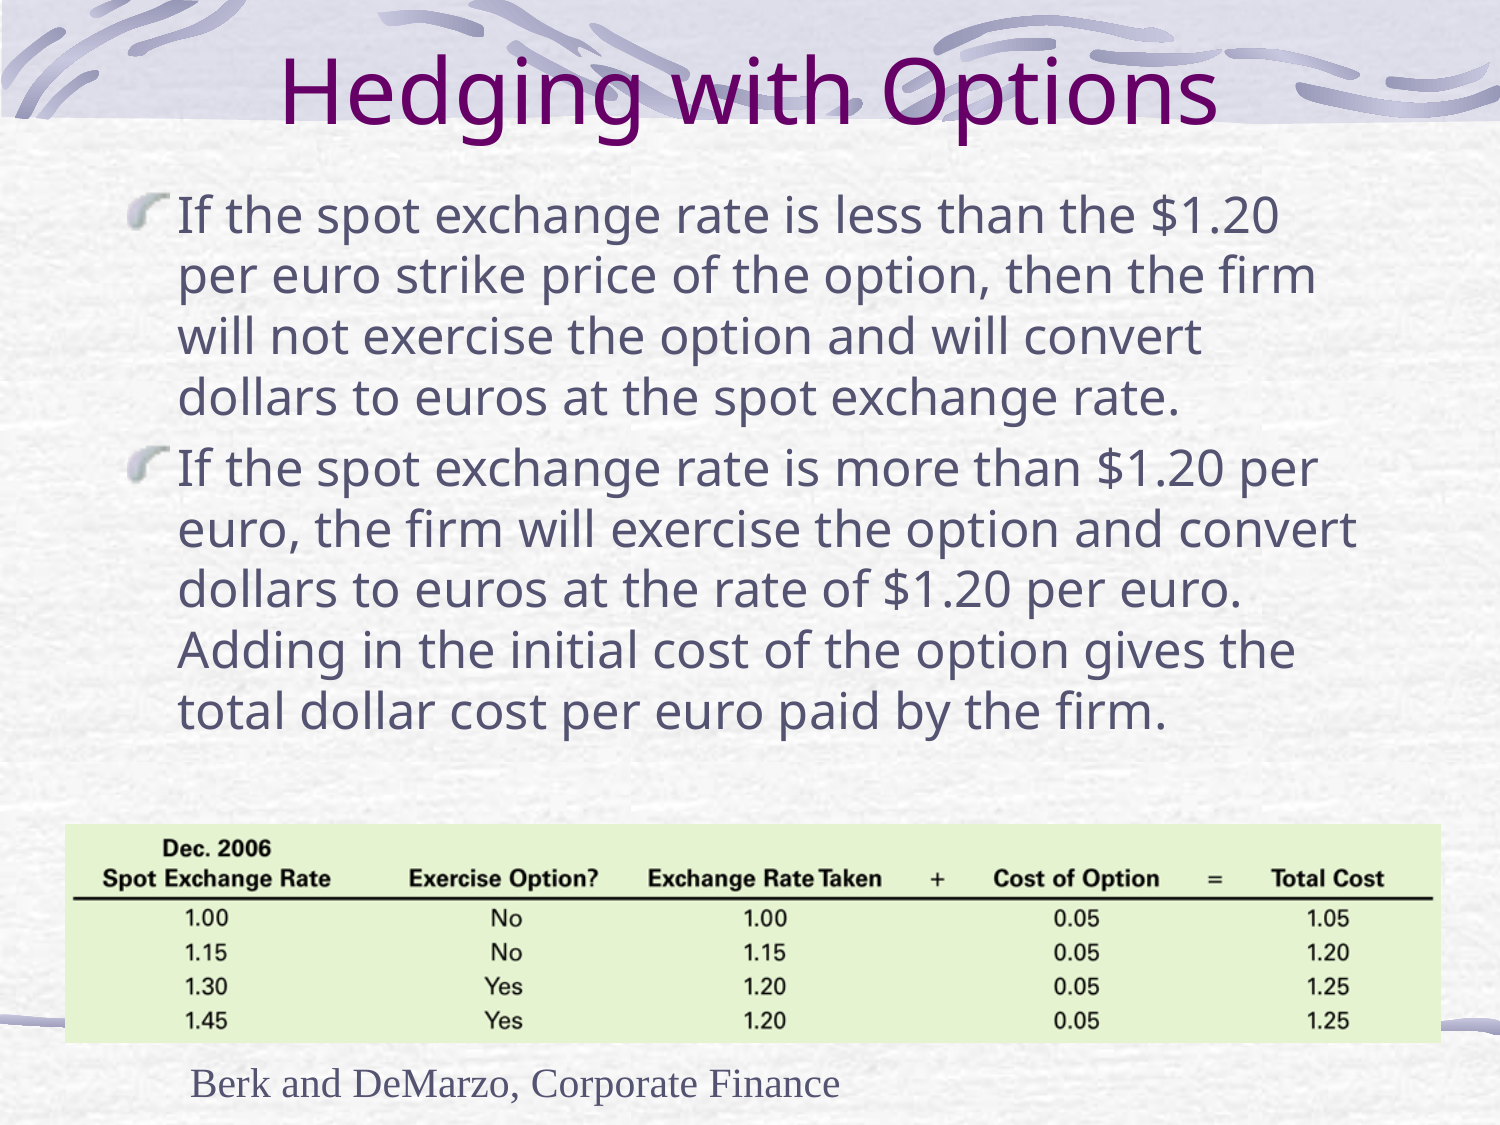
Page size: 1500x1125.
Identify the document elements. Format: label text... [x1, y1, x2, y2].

picture [0, 0, 1500, 1125]
list If the spot exchange rate is less than the $1.20 per euro strike price of the option, then the firm will not exercise the option and will convert dollars to euros at the spot exchange rate. If the spot exchange rate is more than $1.20 per euro, the firm will exercise the option and convert dollars to euros at the rate of $1.20 per euro. Adding in the initial cost of the option gives the total dollar cost per euro paid by the firm. [112, 174, 1388, 800]
text_box Berk and DeMarzo, Corporate Finance [174, 1052, 1175, 1114]
title Hedging with Options [112, 37, 1388, 150]
